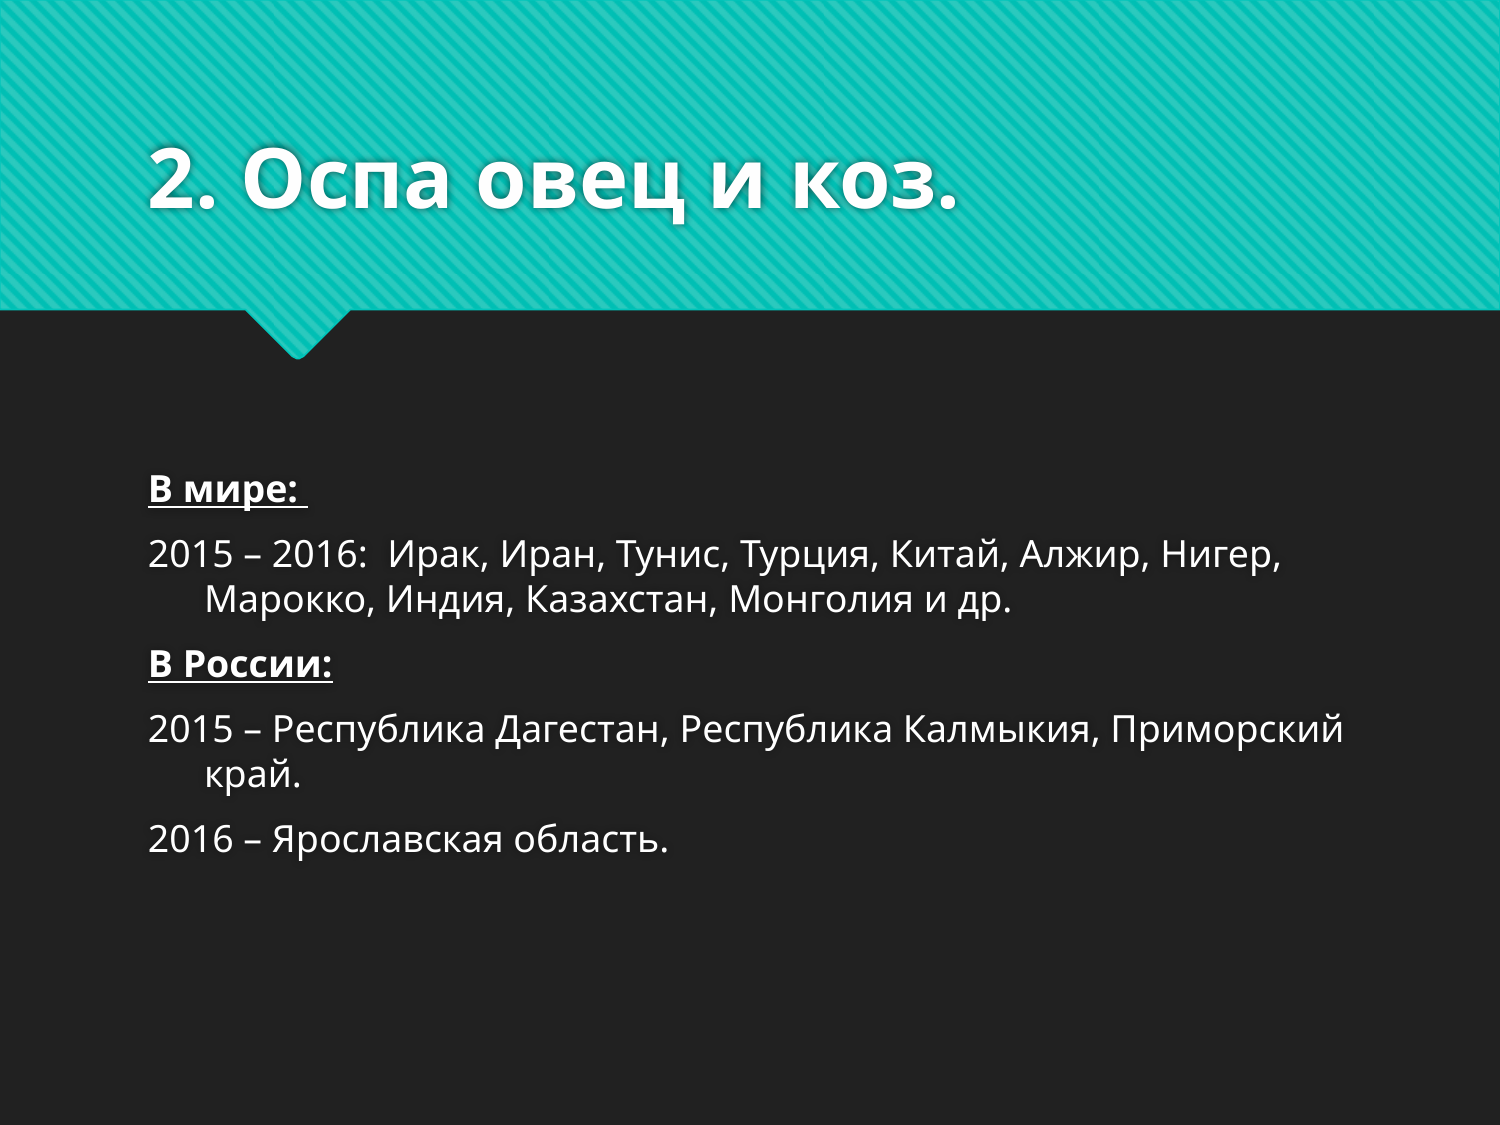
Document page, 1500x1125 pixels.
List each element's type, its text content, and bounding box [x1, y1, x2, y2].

list В мире: 2015 – 2016: Ирак, Иран, Тунис, Турция, Китай, Алжир, Нигер, Марокко, Индия, Казахстан, Монголия и др. В России: 2015 – Республика Дагестан, Республика Калмыкия, Приморский край. 2016 – Ярославская область. [132, 364, 1368, 962]
title 2. Оспа овец и коз. [132, 73, 1368, 233]
